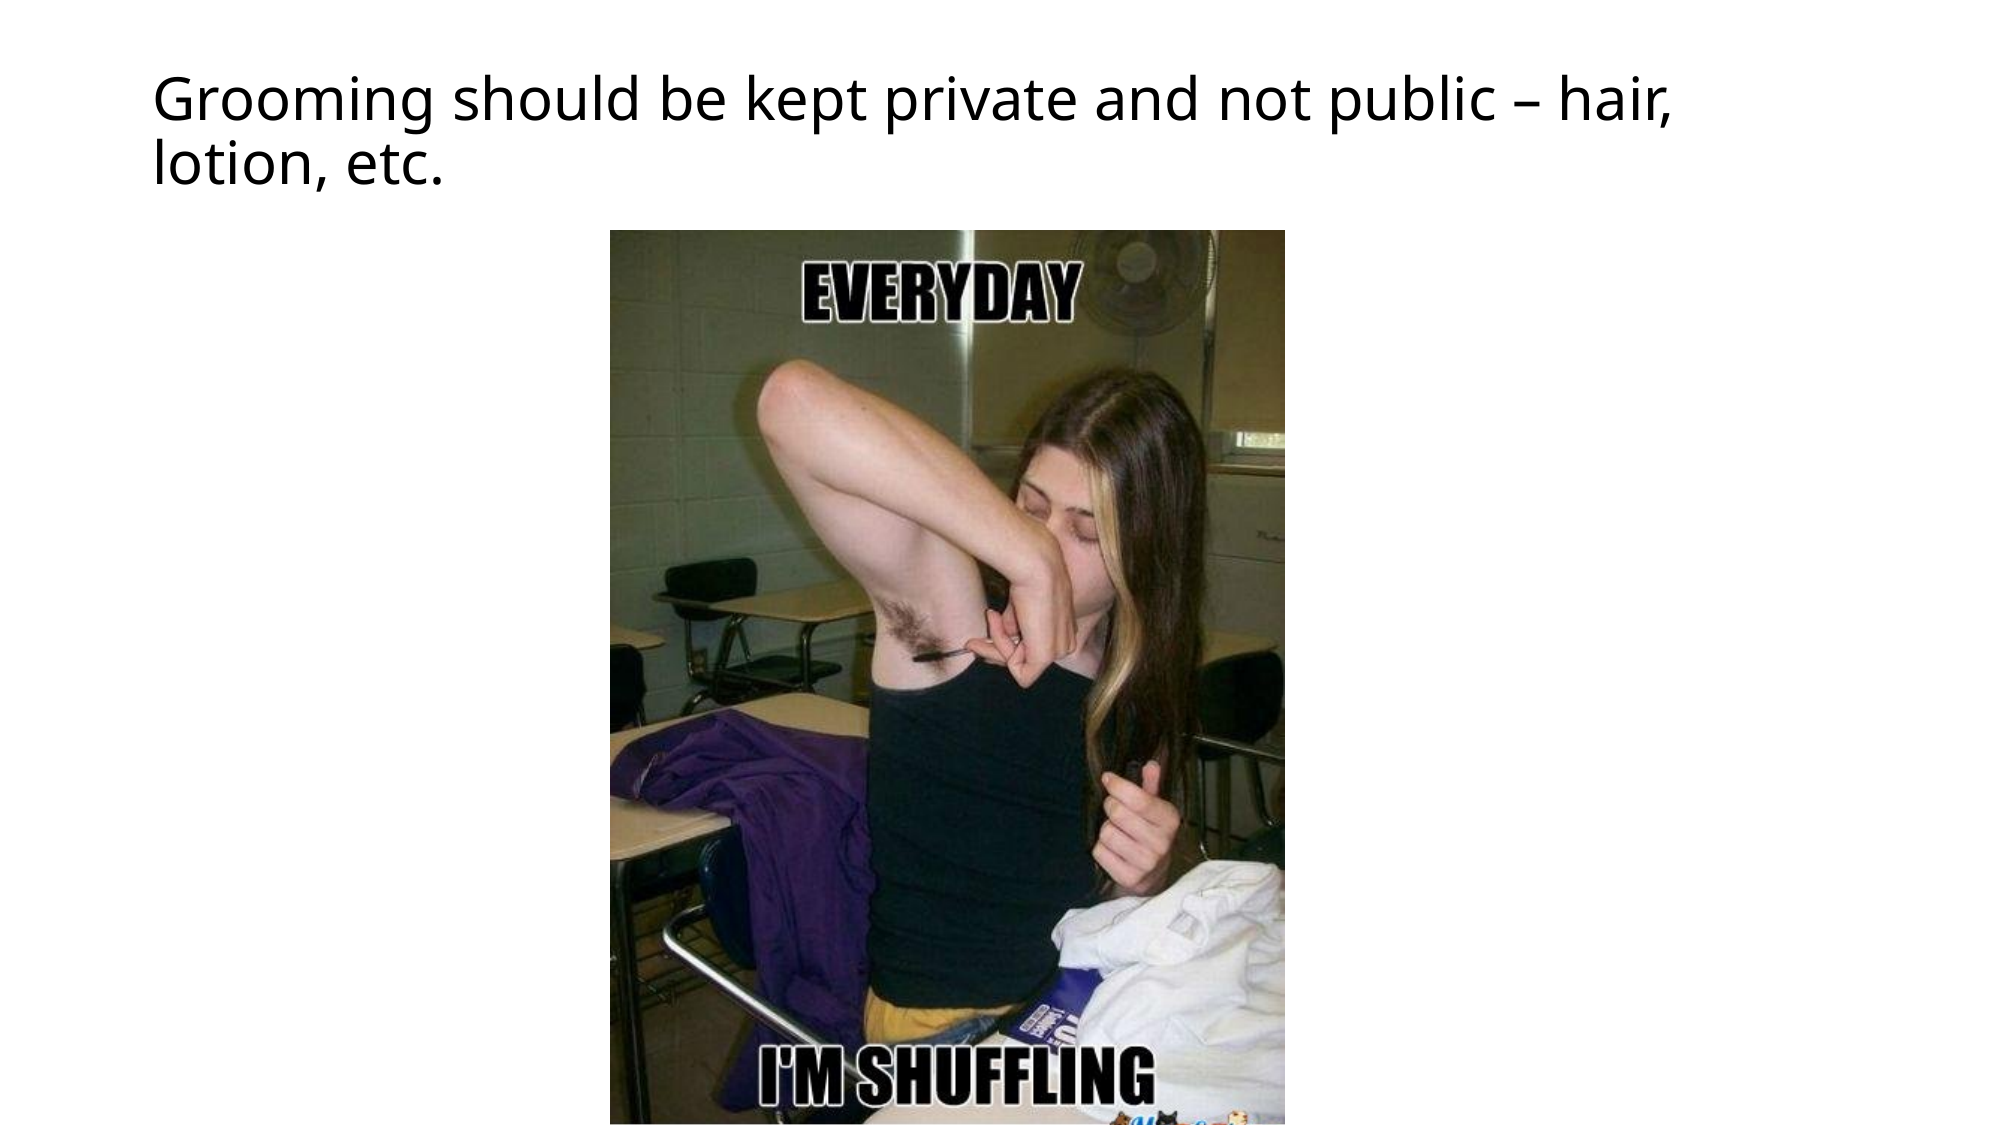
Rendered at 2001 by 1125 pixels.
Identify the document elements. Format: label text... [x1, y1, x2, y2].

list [610, 230, 1285, 1125]
title Grooming should be kept private and not public – hair, lotion, etc. [137, 59, 1863, 278]
